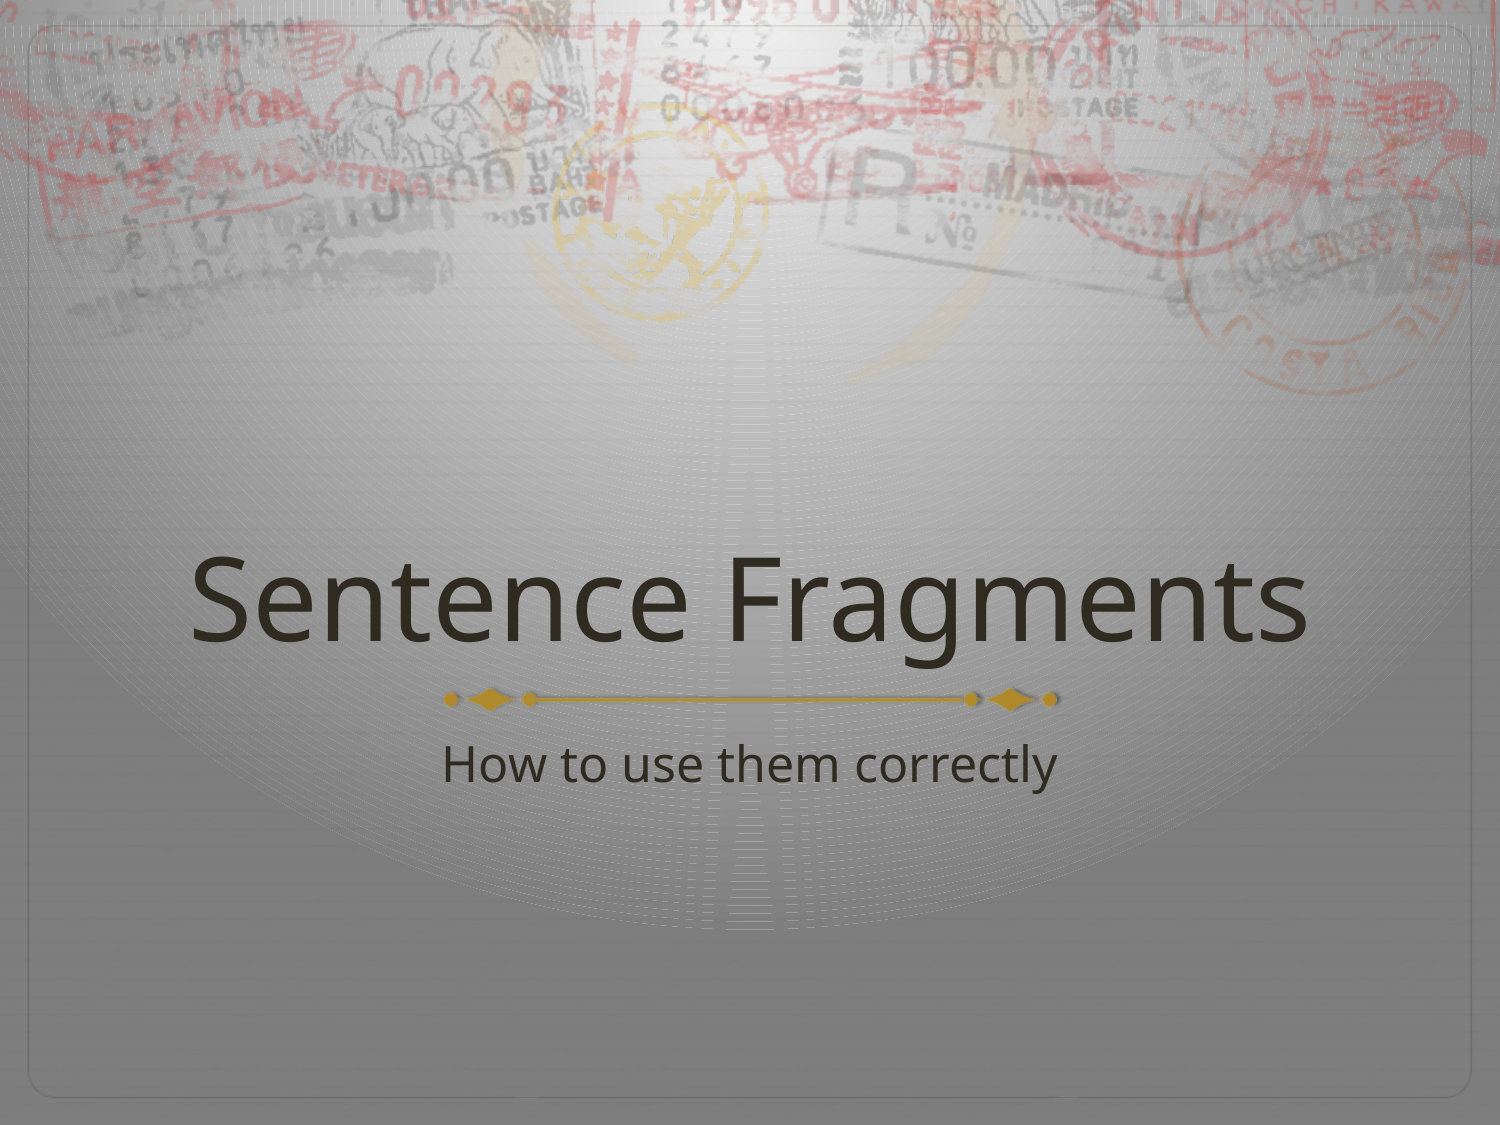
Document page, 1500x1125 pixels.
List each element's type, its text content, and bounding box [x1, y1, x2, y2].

picture [0, 0, 1500, 1125]
title Sentence Fragments [93, 275, 1407, 673]
subtitle How to use them correctly [93, 725, 1407, 925]
